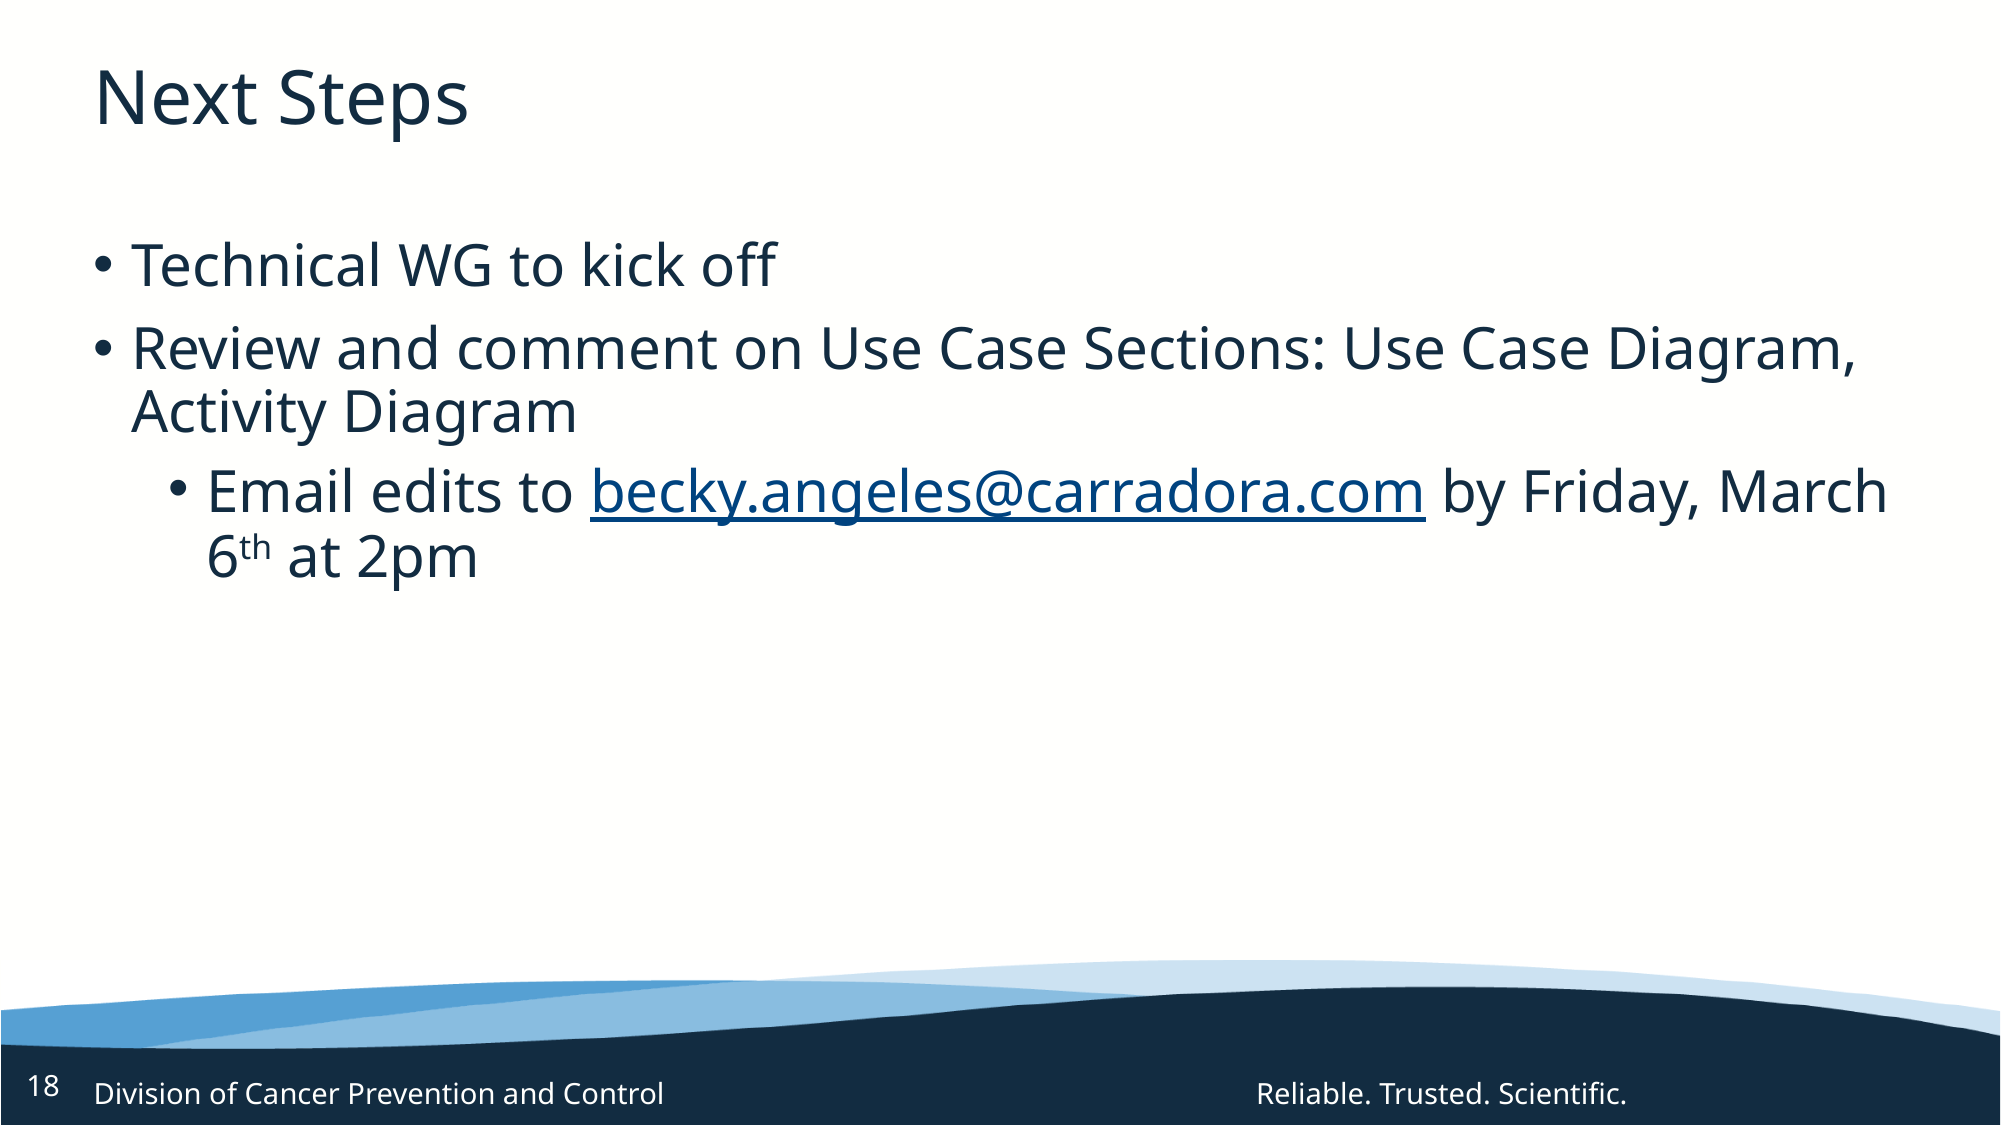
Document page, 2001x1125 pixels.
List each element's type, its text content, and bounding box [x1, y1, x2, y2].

title Next Steps [93, 59, 1909, 149]
list Technical WG to kick off Review and comment on Use Case Sections: Use Case Diagram, Activity Diagram Email edits to becky.angeles@carradora.com by Friday, March 6th at 2pm [93, 235, 1908, 865]
picture [2, 960, 2000, 1125]
